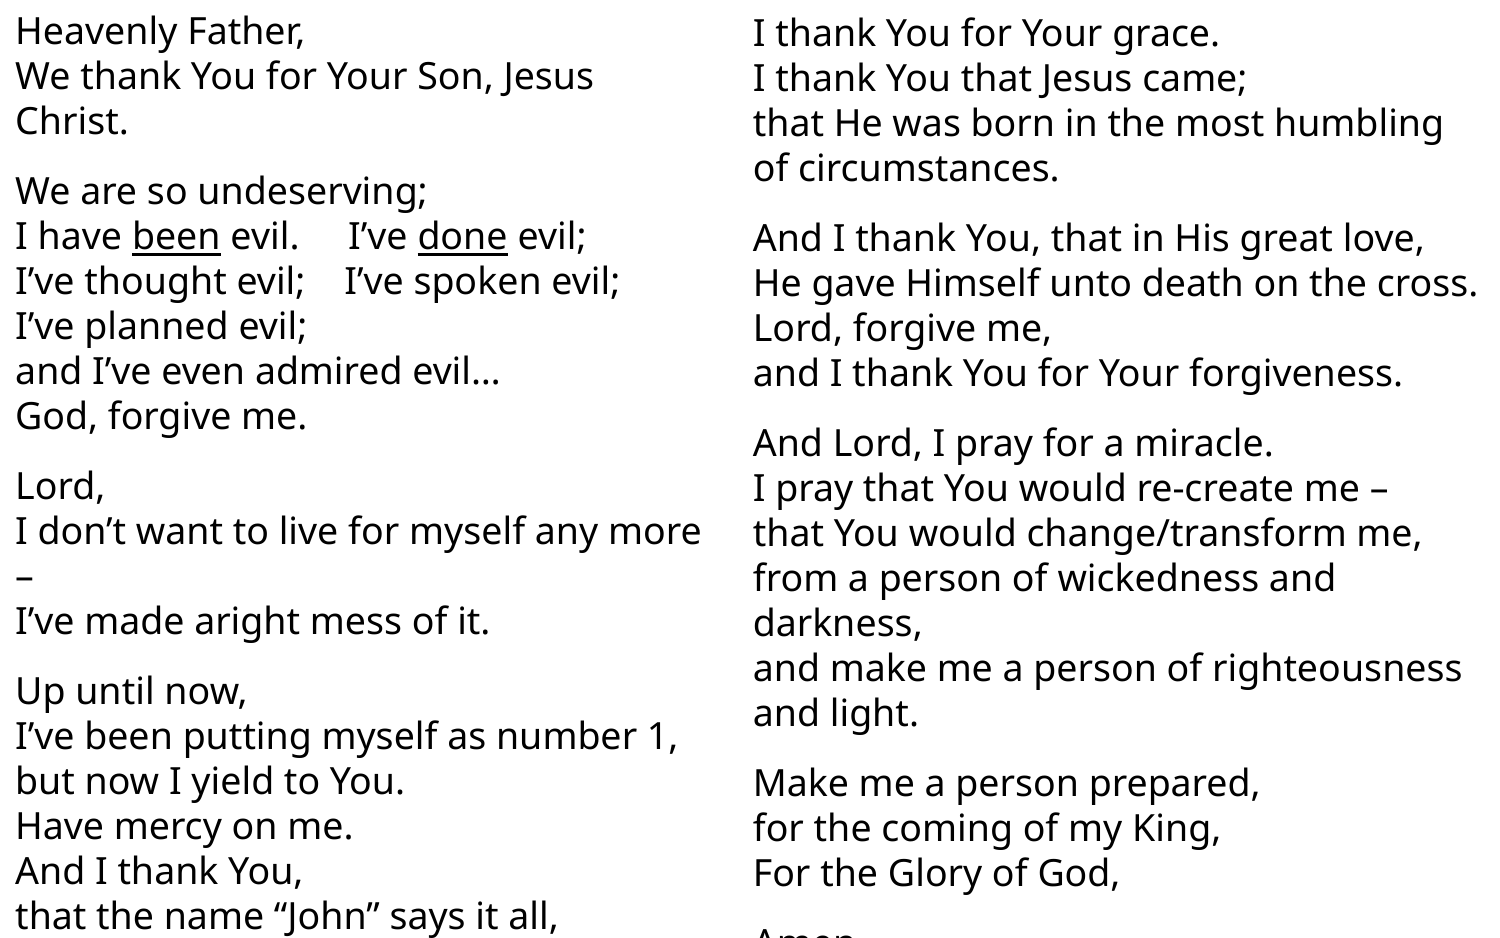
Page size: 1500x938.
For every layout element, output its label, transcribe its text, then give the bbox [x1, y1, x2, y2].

text_box I thank You for Your grace. I thank You that Jesus came; that He was born in the most humbling of circumstances. And I thank You, that in His great love, He gave Himself unto death on the cross. Lord, forgive me, and I thank You for Your forgiveness. And Lord, I pray for a miracle. I pray that You would re-create me – that You would change/transform me, from a person of wickedness and darkness, and make me a person of righteousness and light. Make me a person prepared, for the coming of my King, For the Glory of God, Amen [738, 1, 1500, 938]
text_box Heavenly Father, We thank You for Your Son, Jesus Christ. We are so undeserving; I have been evil. I’ve done evil; I’ve thought evil; I’ve spoken evil; I’ve planned evil; and I’ve even admired evil… God, forgive me. Lord, I don’t want to live for myself any more – I’ve made aright mess of it. Up until now, I’ve been putting myself as number 1, but now I yield to You. Have mercy on me. And I thank You, that the name “John” says it all, YHWH has been gracious. [0, 0, 727, 938]
